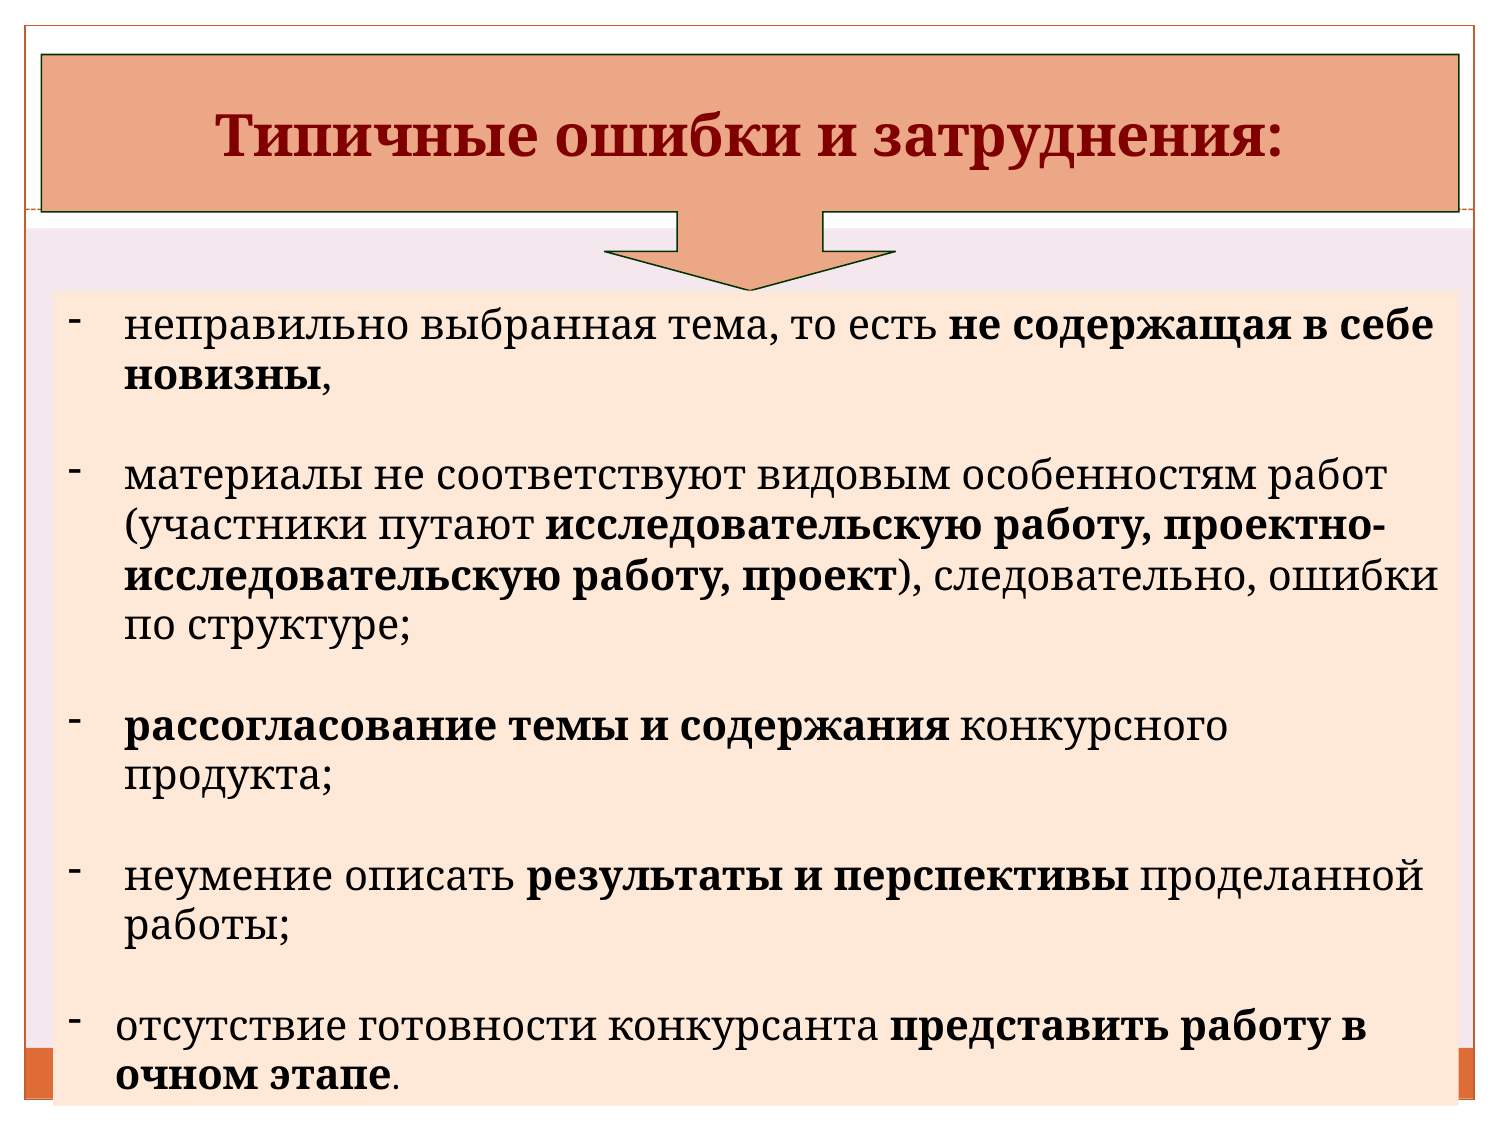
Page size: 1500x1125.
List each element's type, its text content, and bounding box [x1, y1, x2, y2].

text_box Типичные ошибки и затруднения: [41, 54, 1459, 290]
text_box неправильно выбранная тема, то есть не содержащая в себе новизны, материалы не соответствуют видовым особенностям работ (участники путают исследовательскую работу, проектно-исследовательскую работу, проект), следовательно, ошибки по структуре; рассогласование темы и содержания конкурсного продукта; неумение описать результаты и перспективы проделанной работы; отсутствие готовности конкурсанта представить работу в очном этапе. [53, 290, 1459, 1106]
